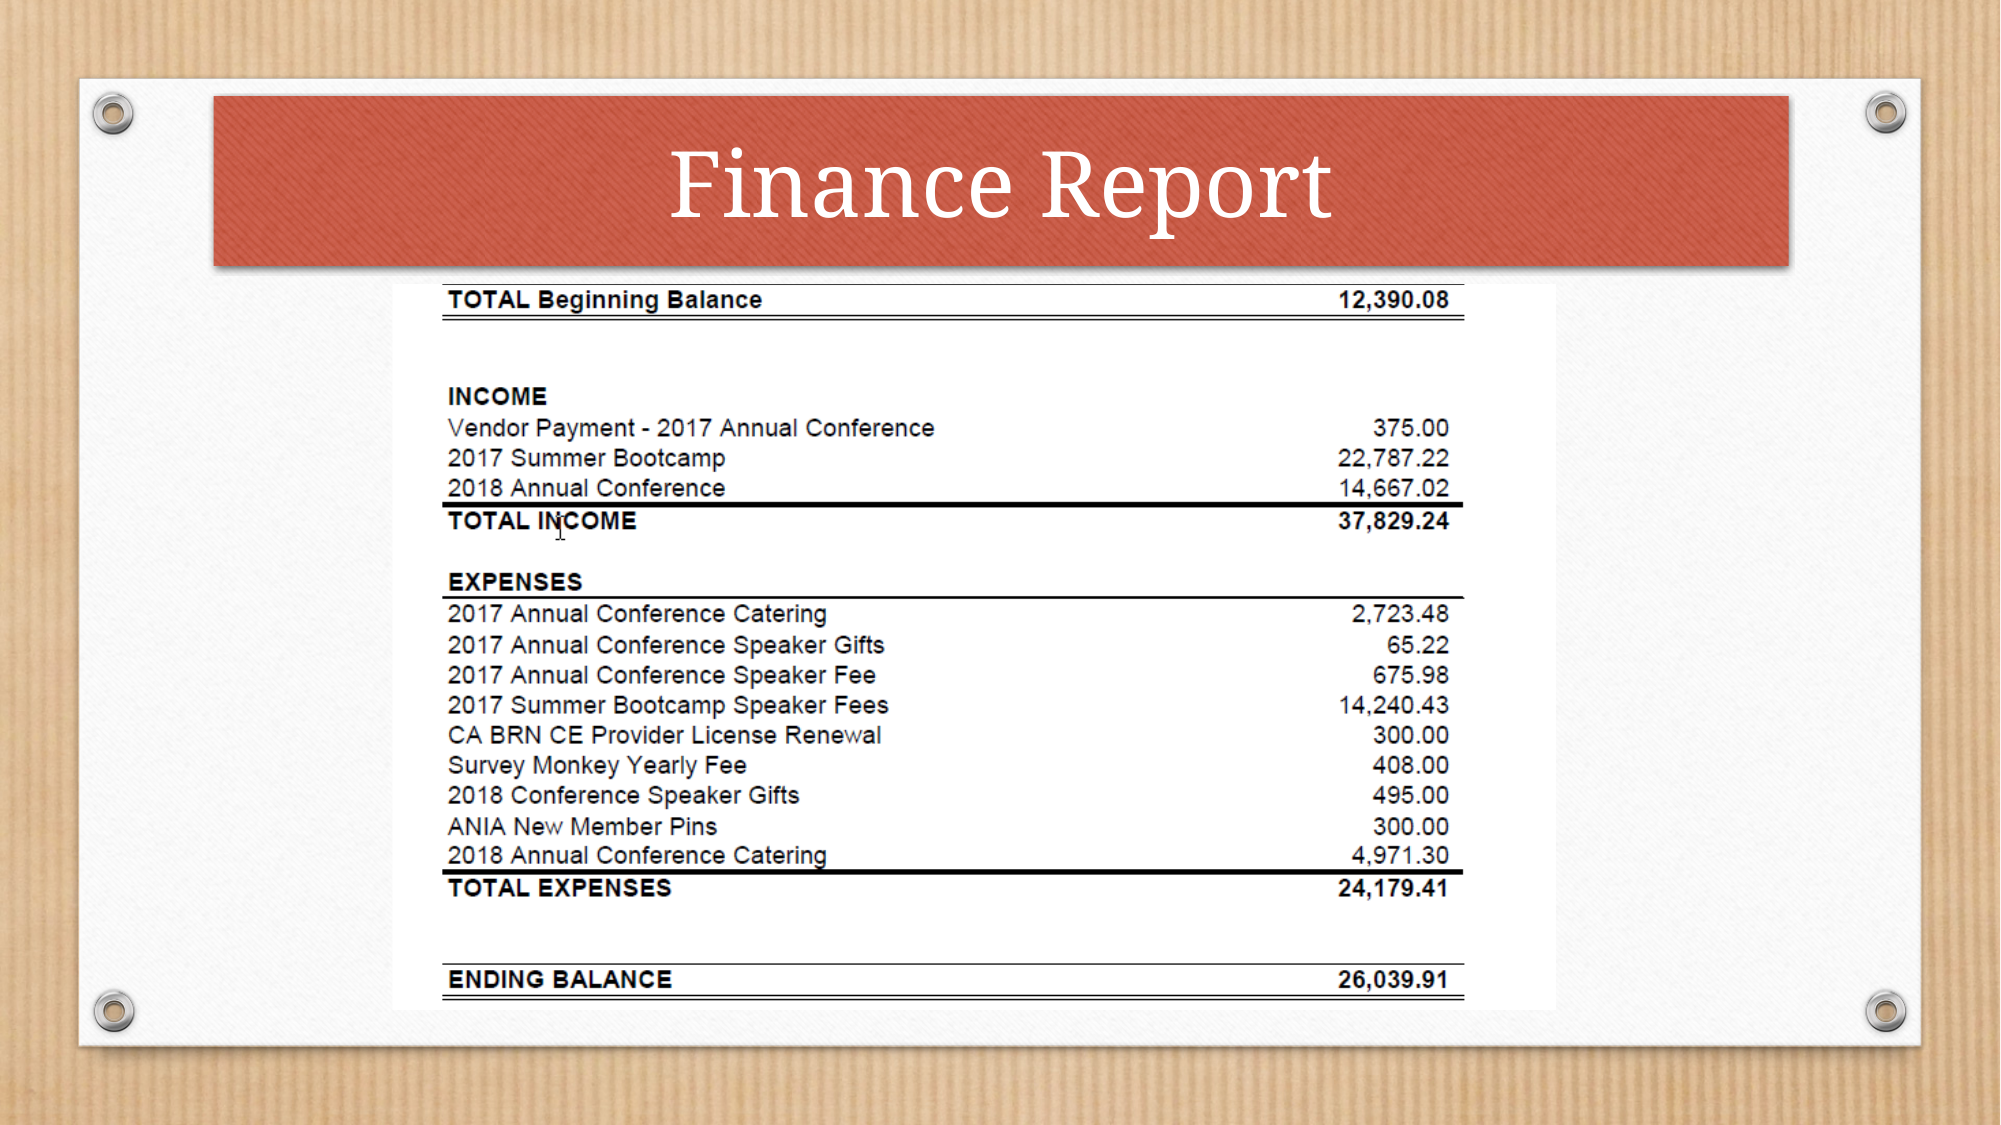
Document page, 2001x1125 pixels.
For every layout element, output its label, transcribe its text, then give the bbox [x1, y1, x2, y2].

picture [0, 0, 2001, 1125]
title Finance Report [213, 96, 1789, 266]
